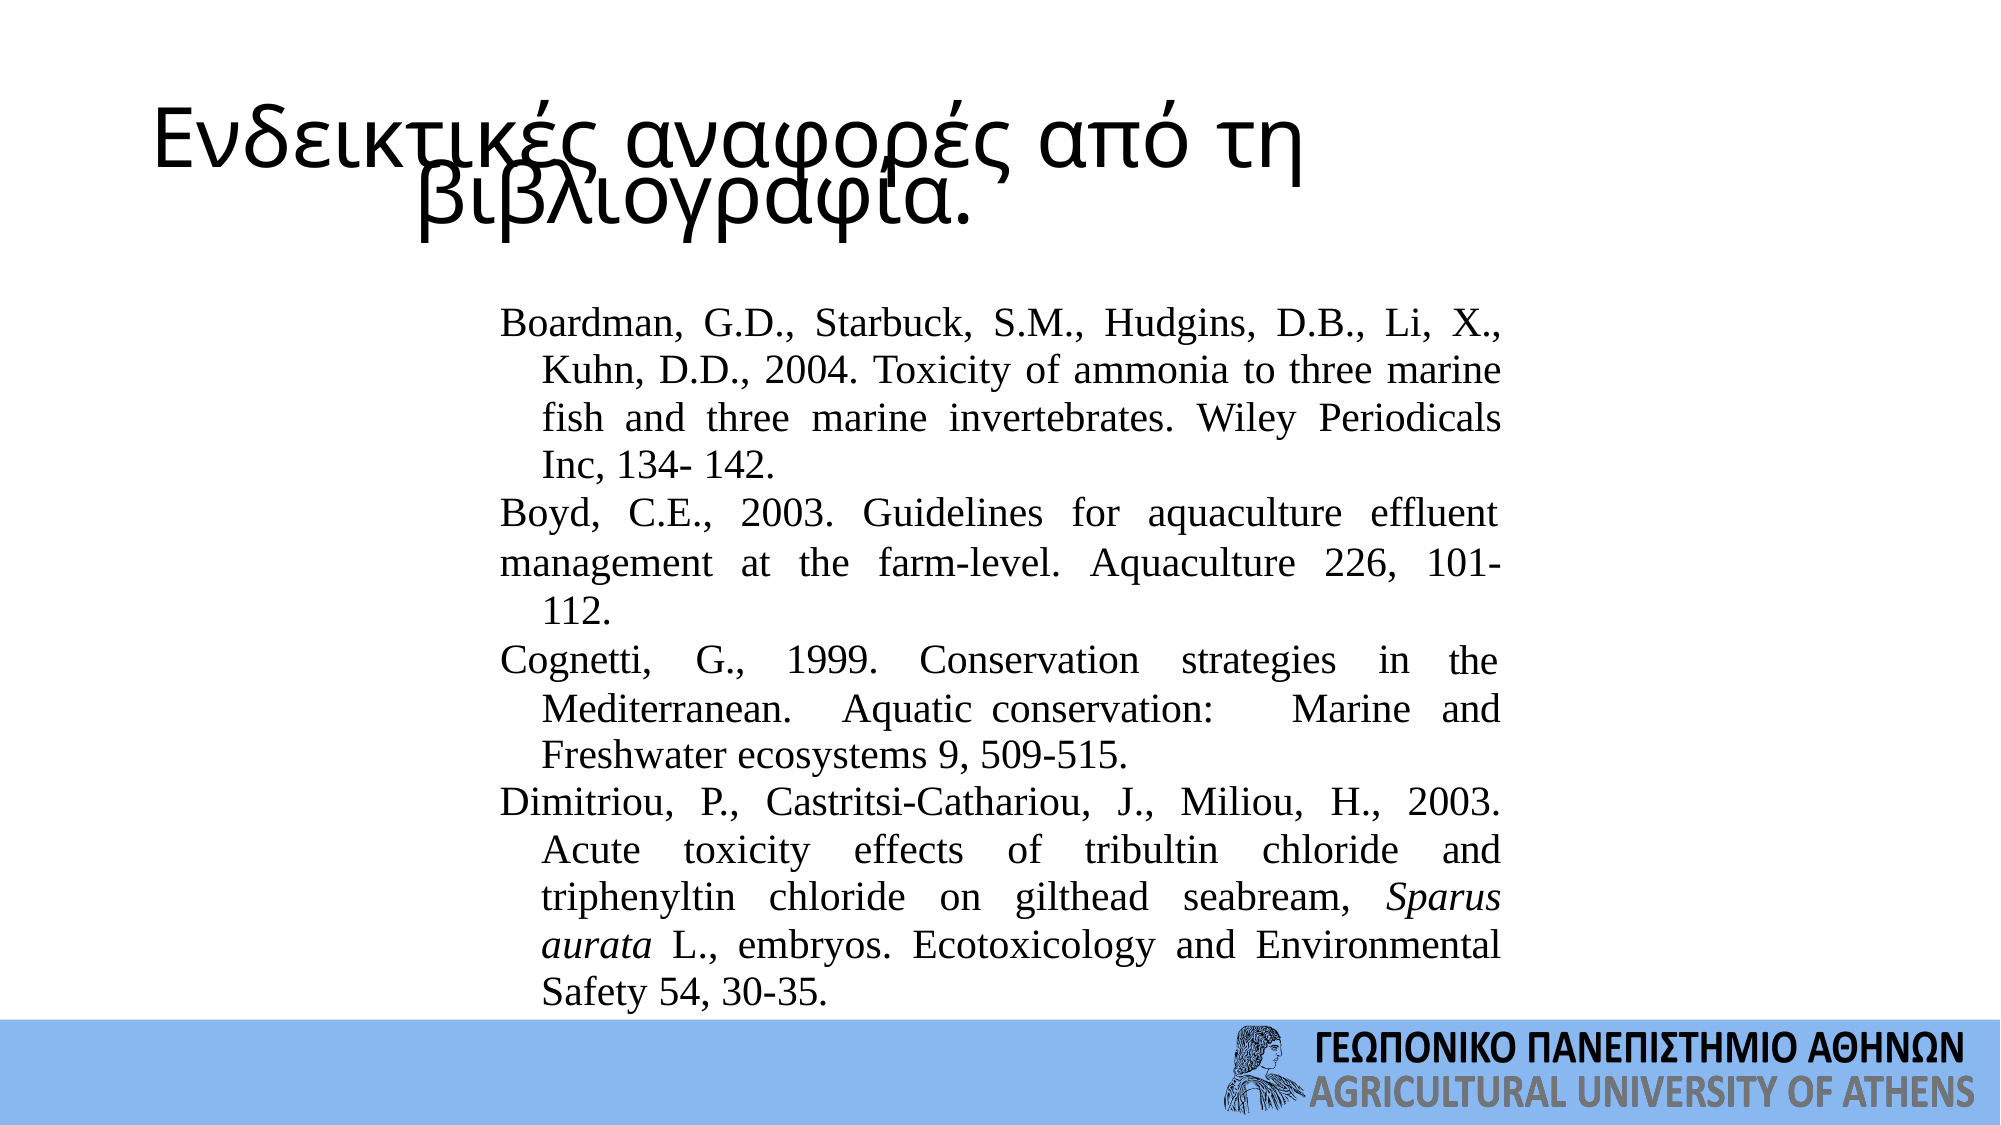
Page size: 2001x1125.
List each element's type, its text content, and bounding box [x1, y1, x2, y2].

picture [1219, 1018, 2000, 1124]
text_box the Mediterranean. Aquatic conservation: Marine and [539, 629, 1503, 731]
text_box Cognetti, G., 1999. Conservation strategies in [497, 629, 539, 682]
text_box Freshwater ecosystems 9, 509-515. Dimitriou, P., Castritsi-Cathariou, J., Miliou, H., 2003. Acute toxicity effects of tribultin chloride and triphenyltin chloride on gilthead seabream, Sparus aurata L., embryos. Ecotoxicology and Environmental Safety 54, 30-35. [497, 725, 1502, 1016]
title Ενδεικτικές αναφορές από τη βιβλιογραφία. [0, 59, 1850, 279]
text_box [0, 1019, 2000, 1125]
text_box Boardman, G.D., Starbuck, S.M., Hudgins, D.B., Li, X., Kuhn, D.D., 2004. Toxicity of ammonia to three marine fish and three marine invertebrates. Wiley Periodicals Inc, 134- 142. Boyd, C.E., 2003. Guidelines for aquaculture effluent management at the farm-level. Aquaculture 226, 101- 112. [497, 293, 1503, 629]
